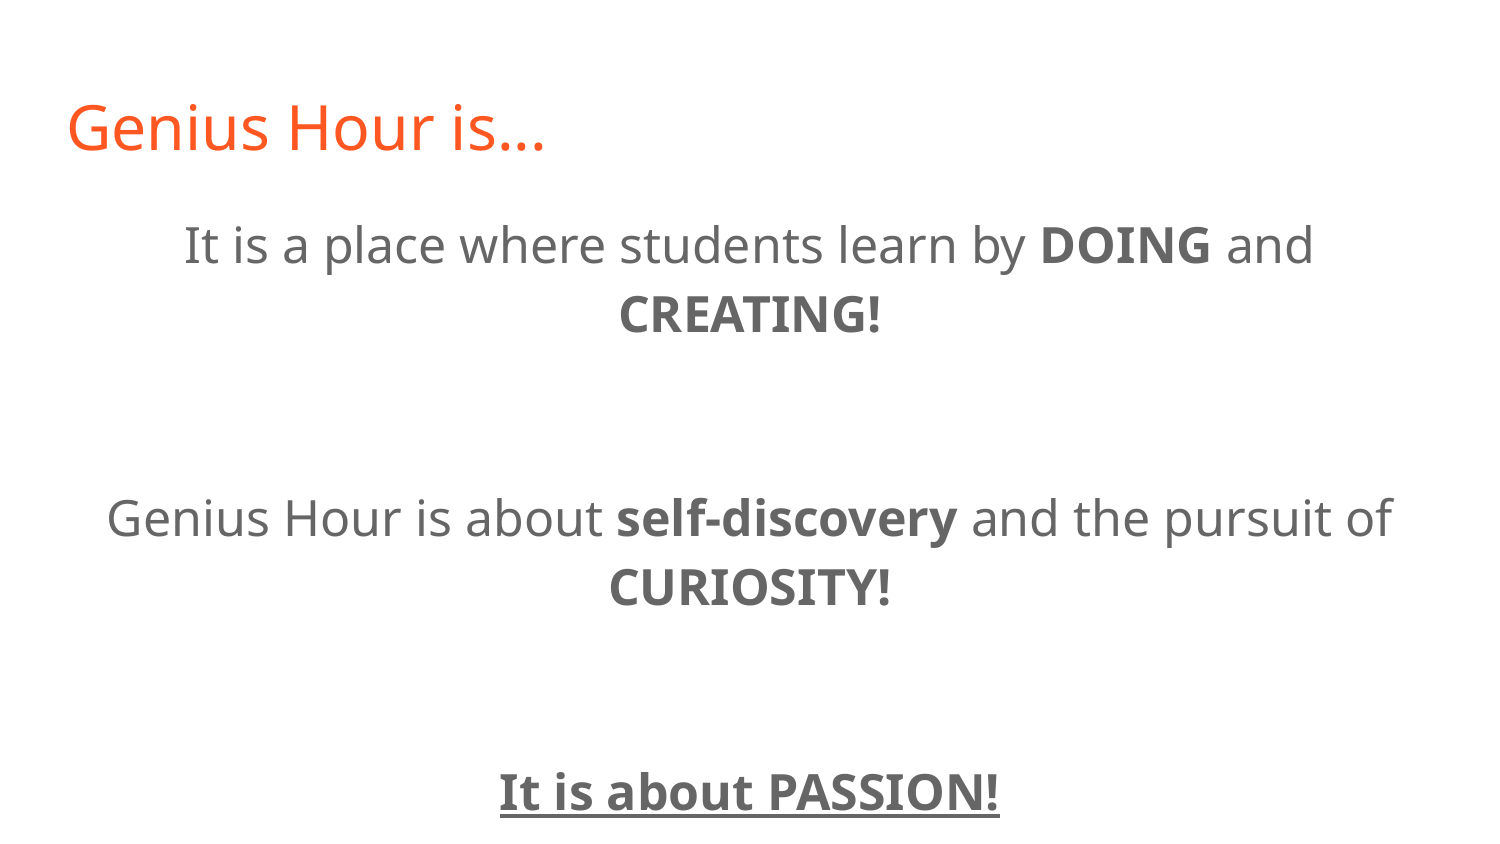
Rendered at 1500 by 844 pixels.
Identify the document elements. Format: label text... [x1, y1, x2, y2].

title Genius Hour is... [51, 72, 1449, 167]
list It is a place where students learn by DOING and CREATING! Genius Hour is about self-discovery and the pursuit of CURIOSITY! It is about PASSION! [51, 189, 1449, 750]
